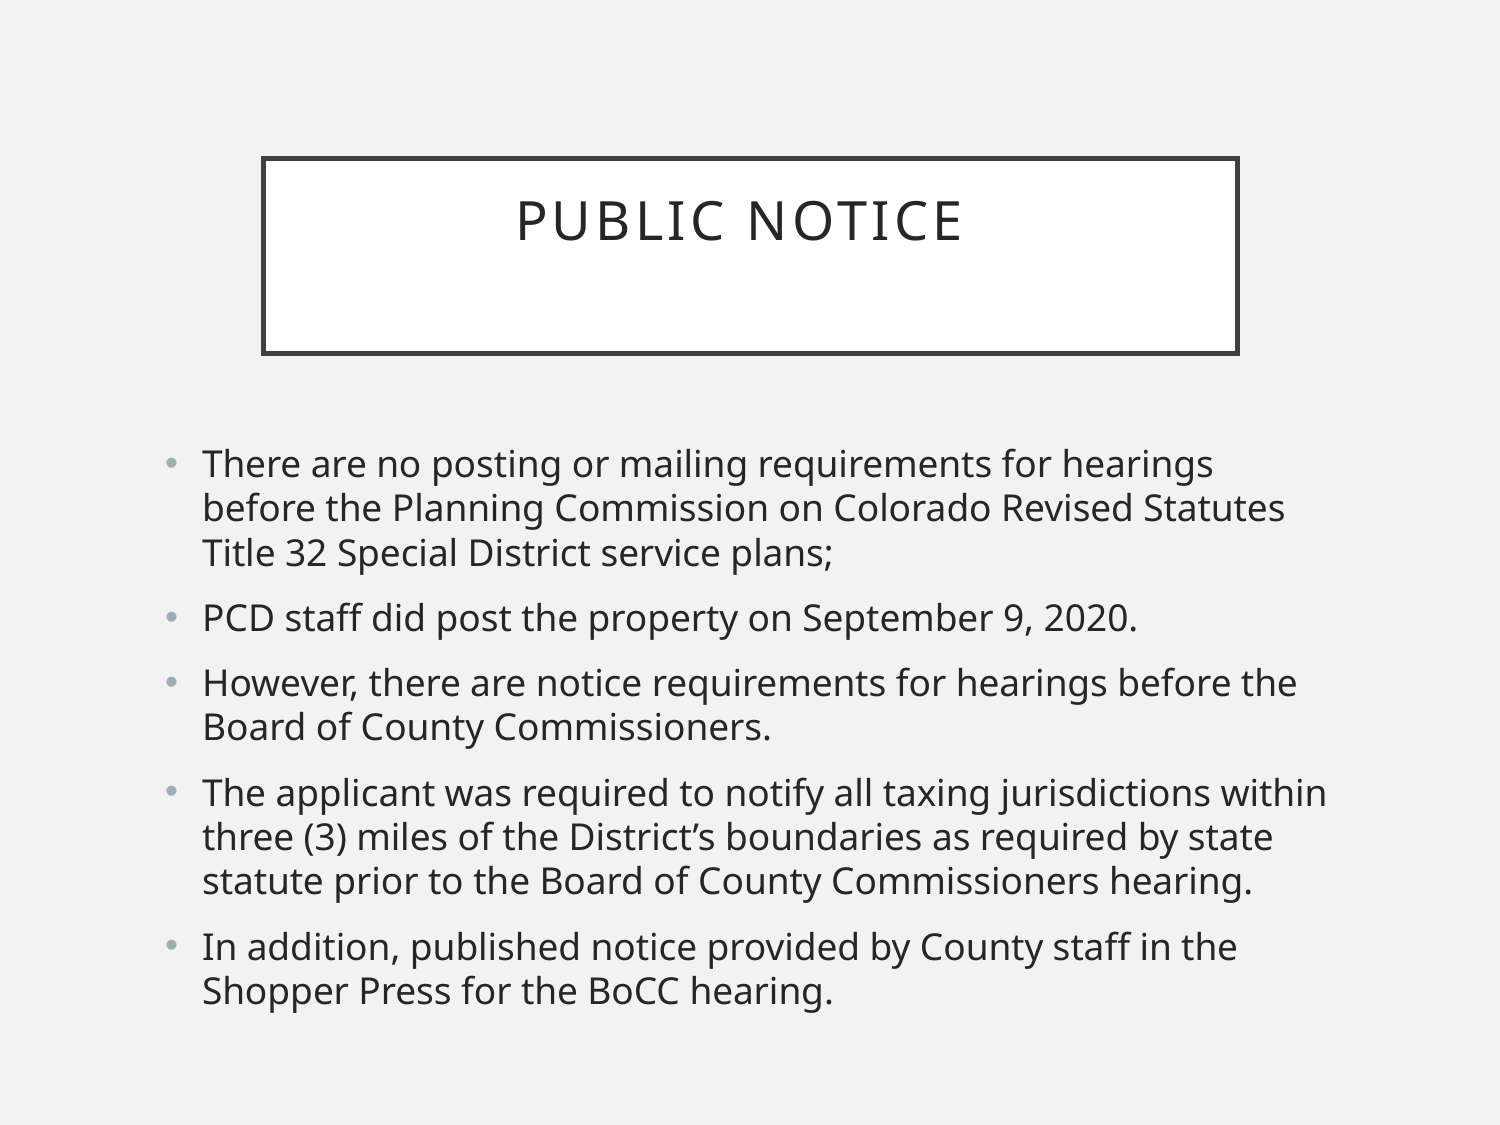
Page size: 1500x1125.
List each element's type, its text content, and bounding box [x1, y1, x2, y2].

title PUBLIC NOTICE [261, 156, 1240, 356]
list There are no posting or mailing requirements for hearings before the Planning Commission on Colorado Revised Statutes Title 32 Special District service plans; PCD staff did post the property on September 9, 2020. However, there are notice requirements for hearings before the Board of County Commissioners. The applicant was required to notify all taxing jurisdictions within three (3) miles of the District’s boundaries as required by state statute prior to the Board of County Commissioners hearing. In addition, published notice provided by County staff in the Shopper Press for the BoCC hearing. [150, 432, 1350, 1038]
